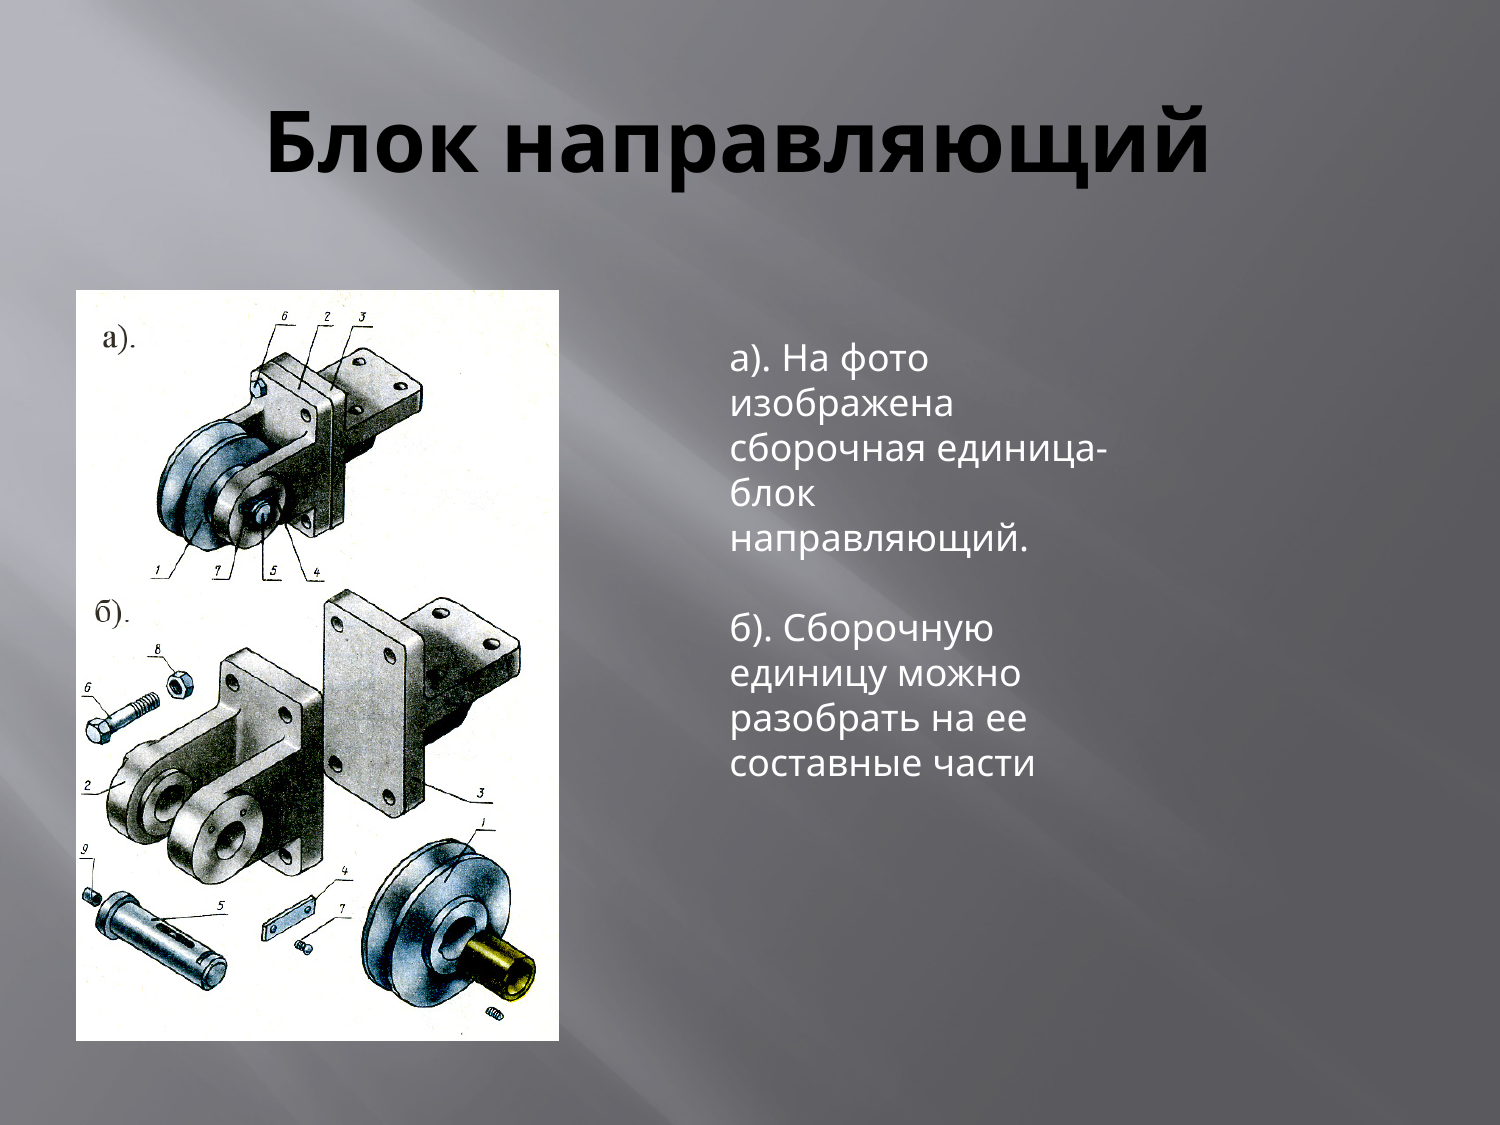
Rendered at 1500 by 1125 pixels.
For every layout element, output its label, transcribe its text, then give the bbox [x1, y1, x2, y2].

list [76, 290, 559, 1041]
text_box а). На фото изображена сборочная единица- блок направляющий. б). Сборочную единицу можно разобрать на ее составные части [714, 326, 1140, 836]
title Блок направляющий [75, 45, 1425, 233]
